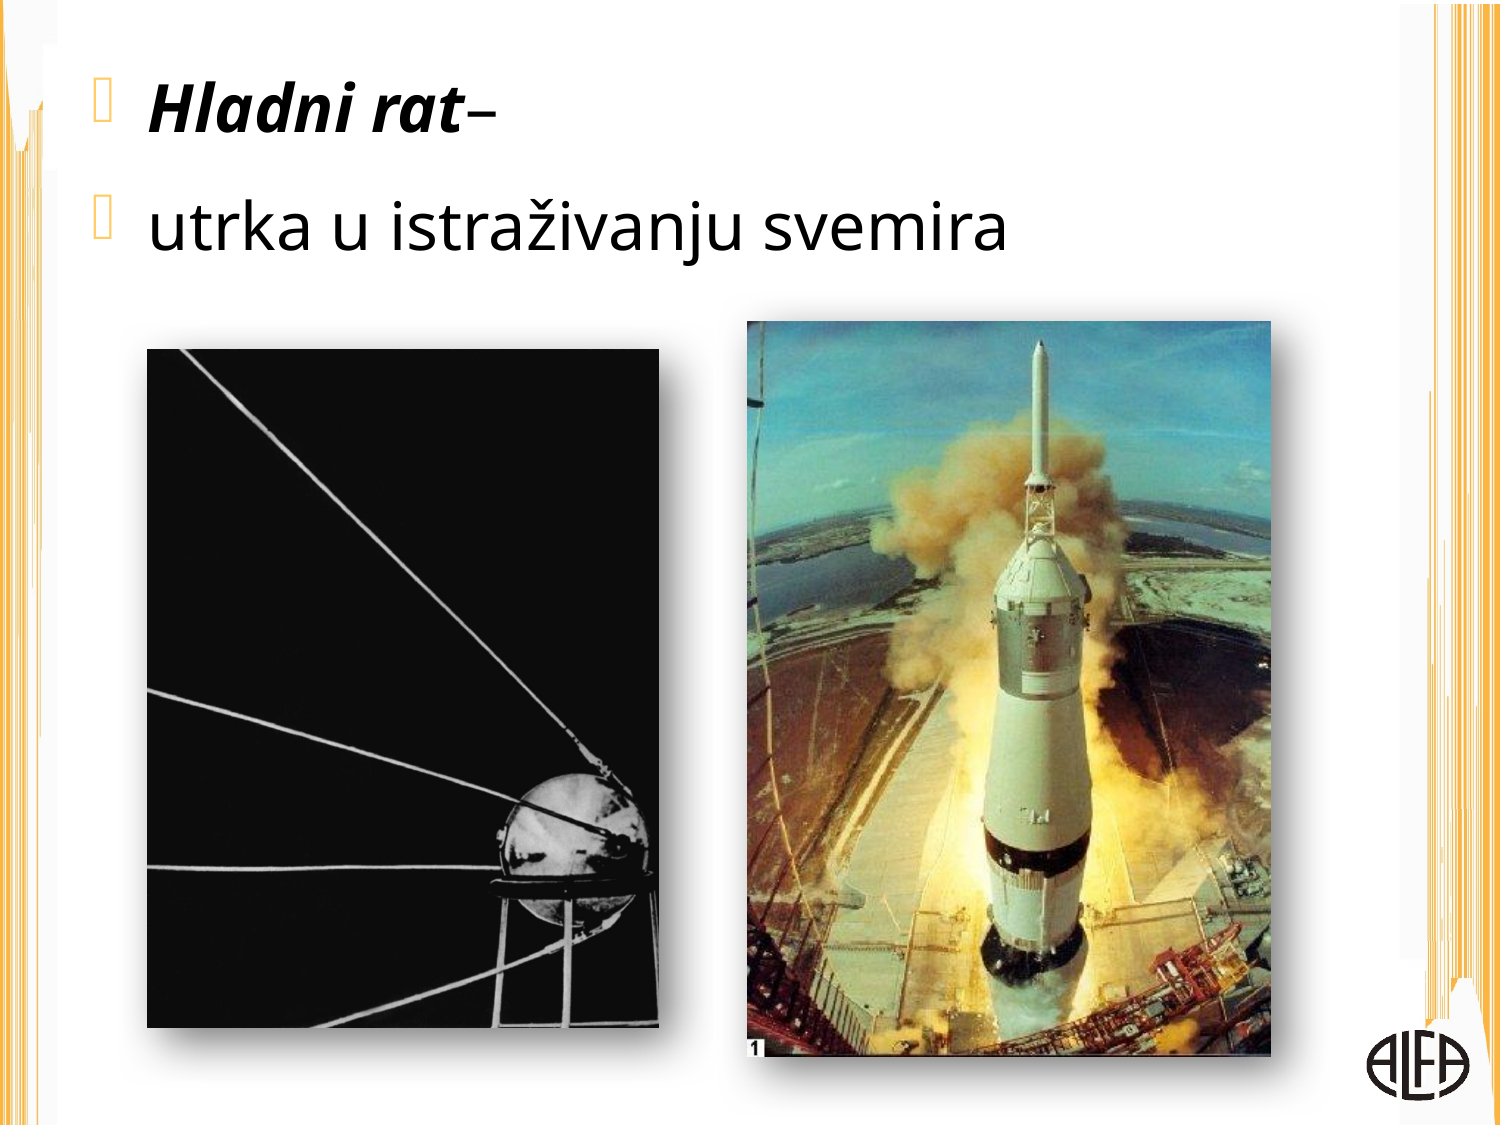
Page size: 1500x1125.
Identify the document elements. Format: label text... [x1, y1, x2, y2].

picture [0, 0, 58, 1125]
picture [1355, 4, 1500, 1125]
picture [147, 349, 659, 1028]
picture [747, 321, 1271, 1057]
list Hladni rat– utrka u istraživanju svemira [76, 42, 1427, 268]
